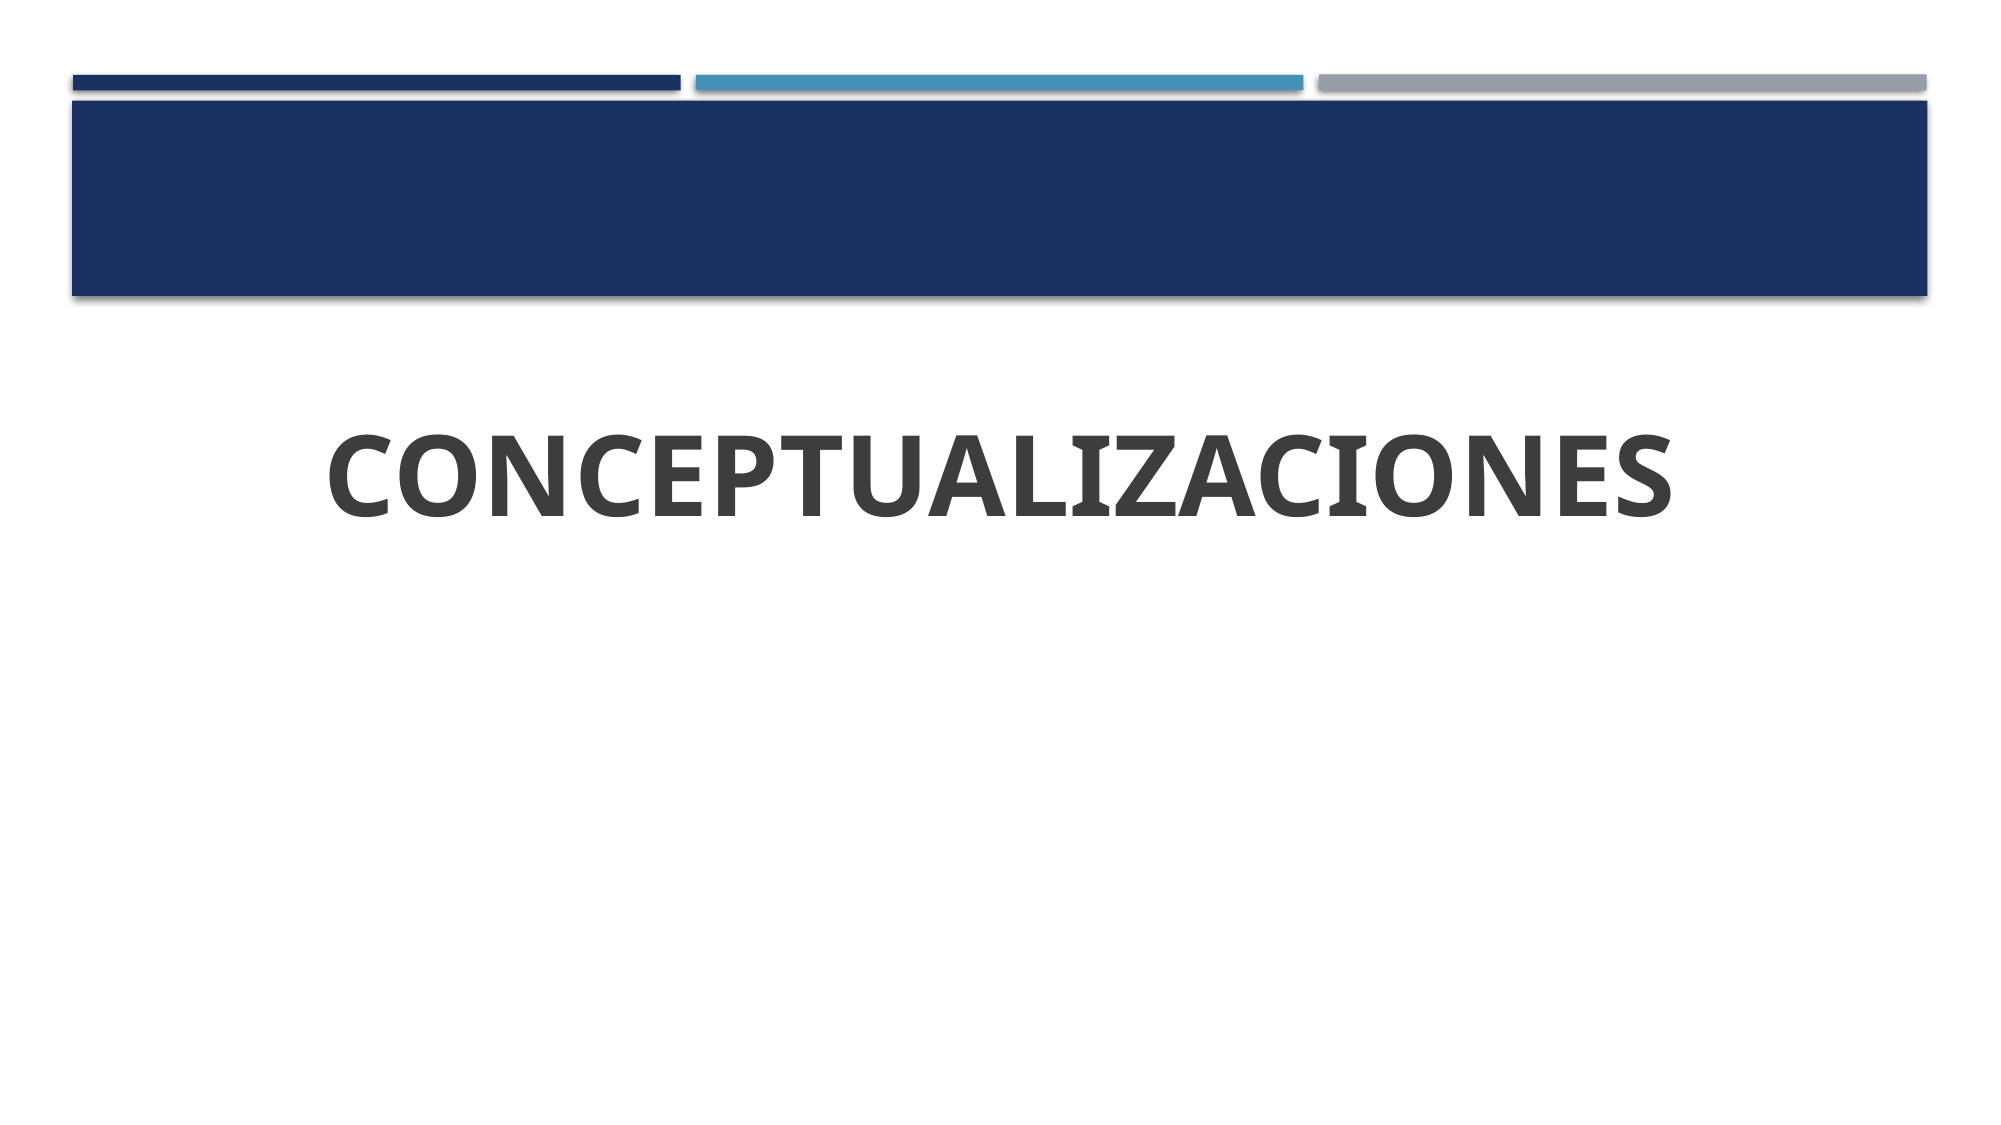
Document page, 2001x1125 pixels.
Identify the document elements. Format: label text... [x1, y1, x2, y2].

list CONCEPTUALIZACIONES [95, 357, 1905, 962]
